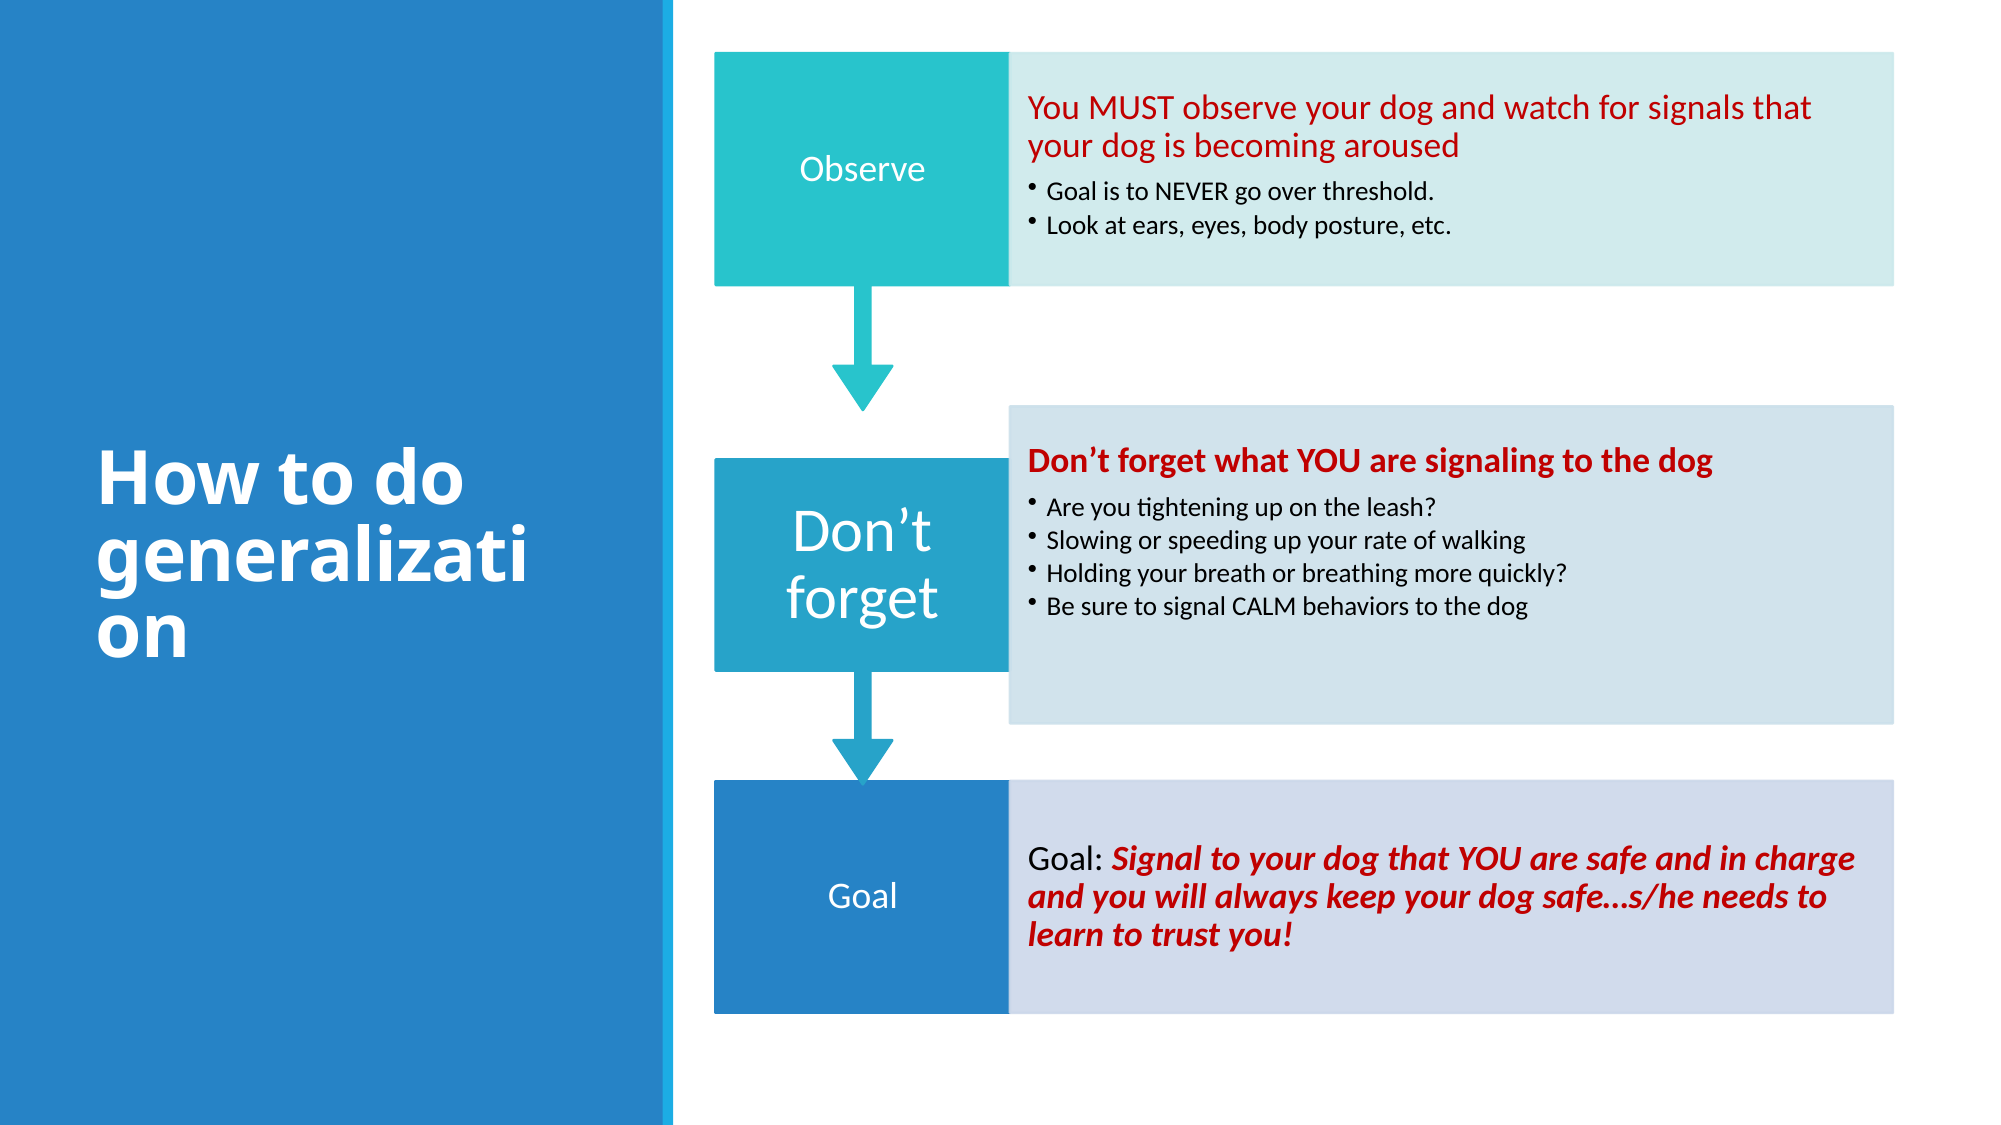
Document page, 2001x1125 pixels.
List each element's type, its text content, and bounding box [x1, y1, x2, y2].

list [715, 33, 1894, 1033]
text_box [0, 0, 661, 1125]
text_box [661, 0, 674, 1125]
title How to do generalization [80, 84, 587, 1032]
text_box [674, 0, 2000, 1125]
